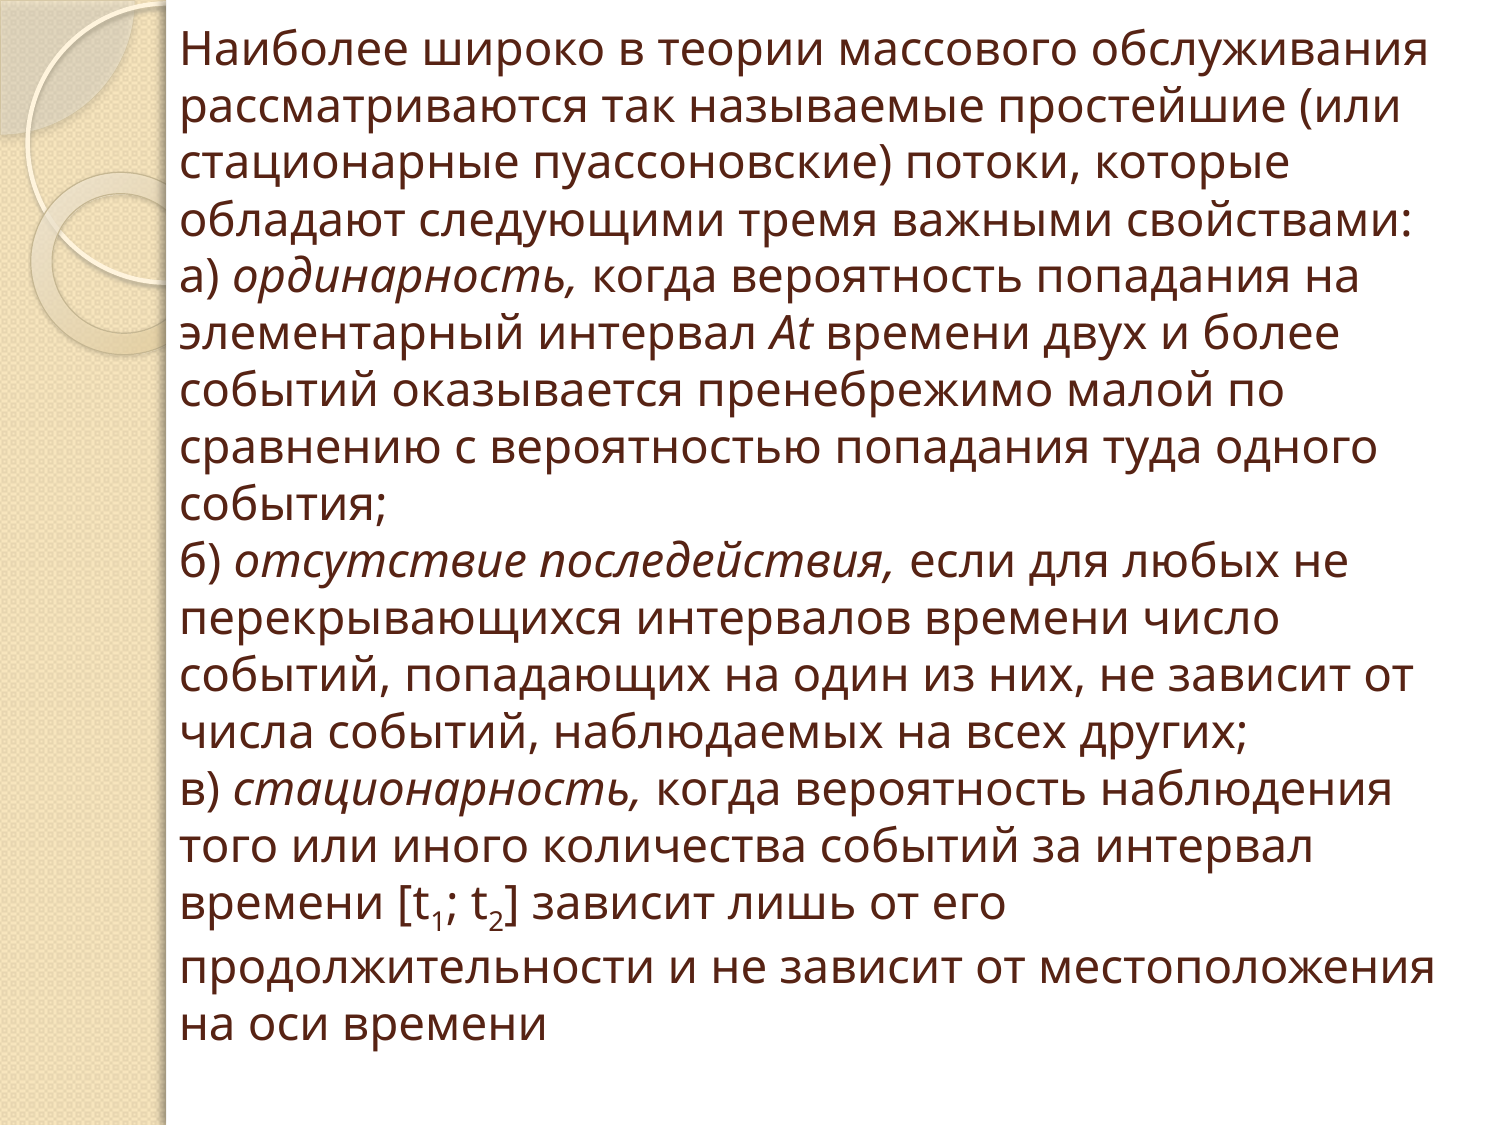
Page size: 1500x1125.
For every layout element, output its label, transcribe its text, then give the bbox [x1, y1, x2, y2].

title Наиболее широко в теории массового обслуживания рассматриваются так называемые простейшие (или стационарные пуассоновские) потоки, которые обладают следующими тремя важными свойствами: а) ординарность, когда вероятность попадания на элементарный интервал At времени двух и более событий оказывается пренебрежимо малой по сравнению с вероятностью попадания туда одного события; б) отсутствие последействия, если для любых не перекрывающихся интервалов времени число событий, попадающих на один из них, не зависит от числа событий, наблюдаемых на всех других; в) стационарность, когда вероятность наблюдения того или иного количества событий за интервал времени [t1; t2] зависит лишь от его продолжительности и не зависит от местоположения на оси времени [164, 0, 1500, 1125]
